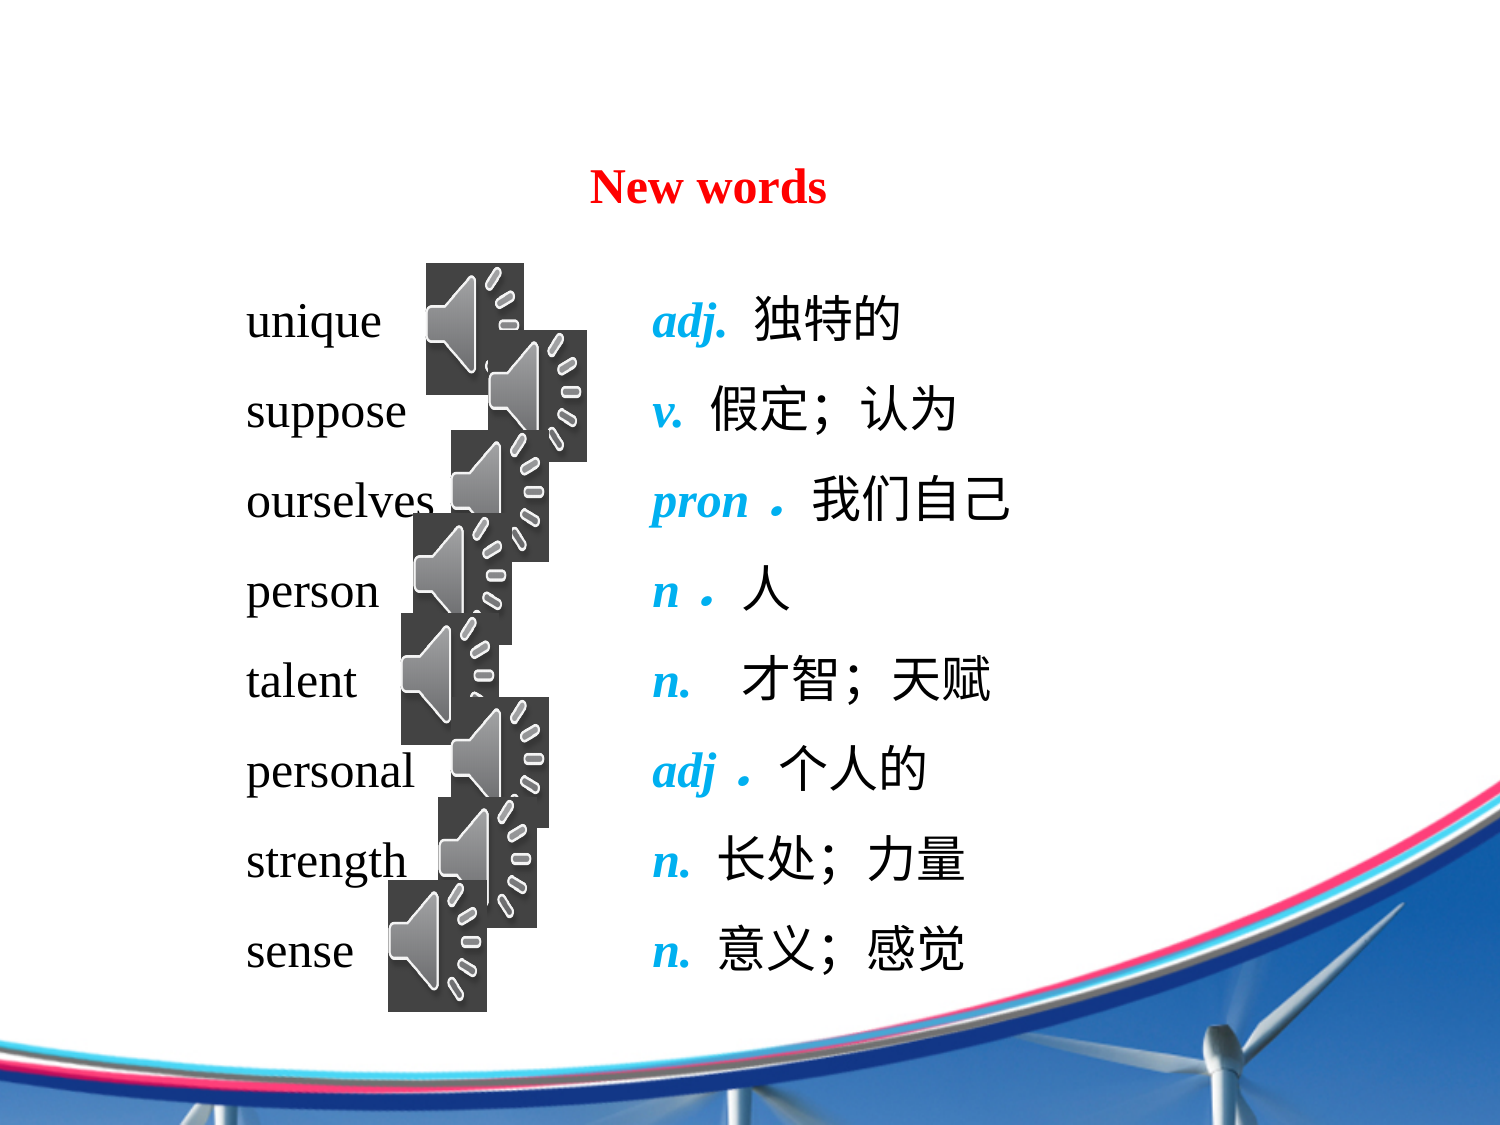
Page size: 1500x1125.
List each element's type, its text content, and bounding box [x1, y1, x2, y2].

text_box New words [574, 145, 1025, 221]
text_box unique adj. 独特的 suppose v. 假定；认为 ourselves pron．我们自己 person n．人 talent n. 才智；天赋 personal adj．个人的 strength n. 长处；力量 sense n. 意义；感觉 [187, 249, 1375, 985]
picture [0, 0, 1500, 1125]
